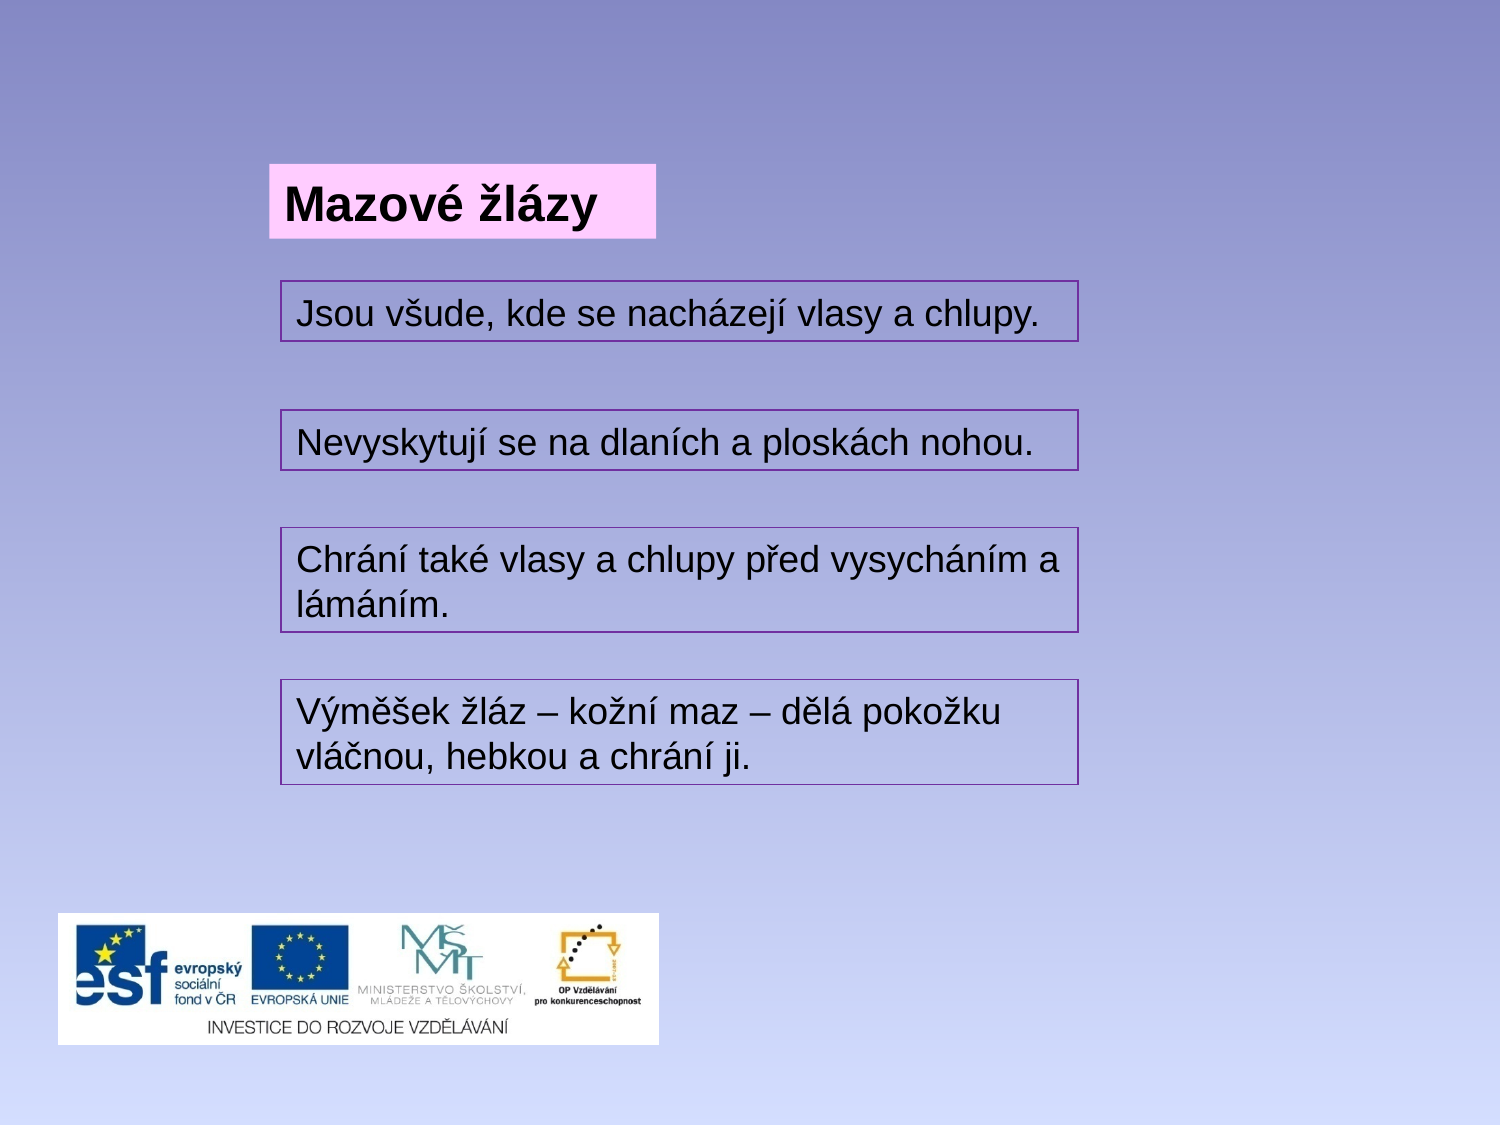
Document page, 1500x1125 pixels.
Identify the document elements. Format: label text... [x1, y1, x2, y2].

text_box Výměšek žláz – kožní maz – dělá pokožku vláčnou, hebkou a chrání ji. [281, 679, 1079, 785]
picture [58, 913, 659, 1045]
text_box Mazové žlázy [269, 163, 657, 239]
text_box Chrání také vlasy a chlupy před vysycháním a lámáním. [281, 527, 1079, 633]
text_box Nevyskytují se na dlaních a ploskách nohou. [281, 410, 1079, 470]
text_box Jsou všude, kde se nacházejí vlasy a chlupy. [281, 281, 1079, 341]
